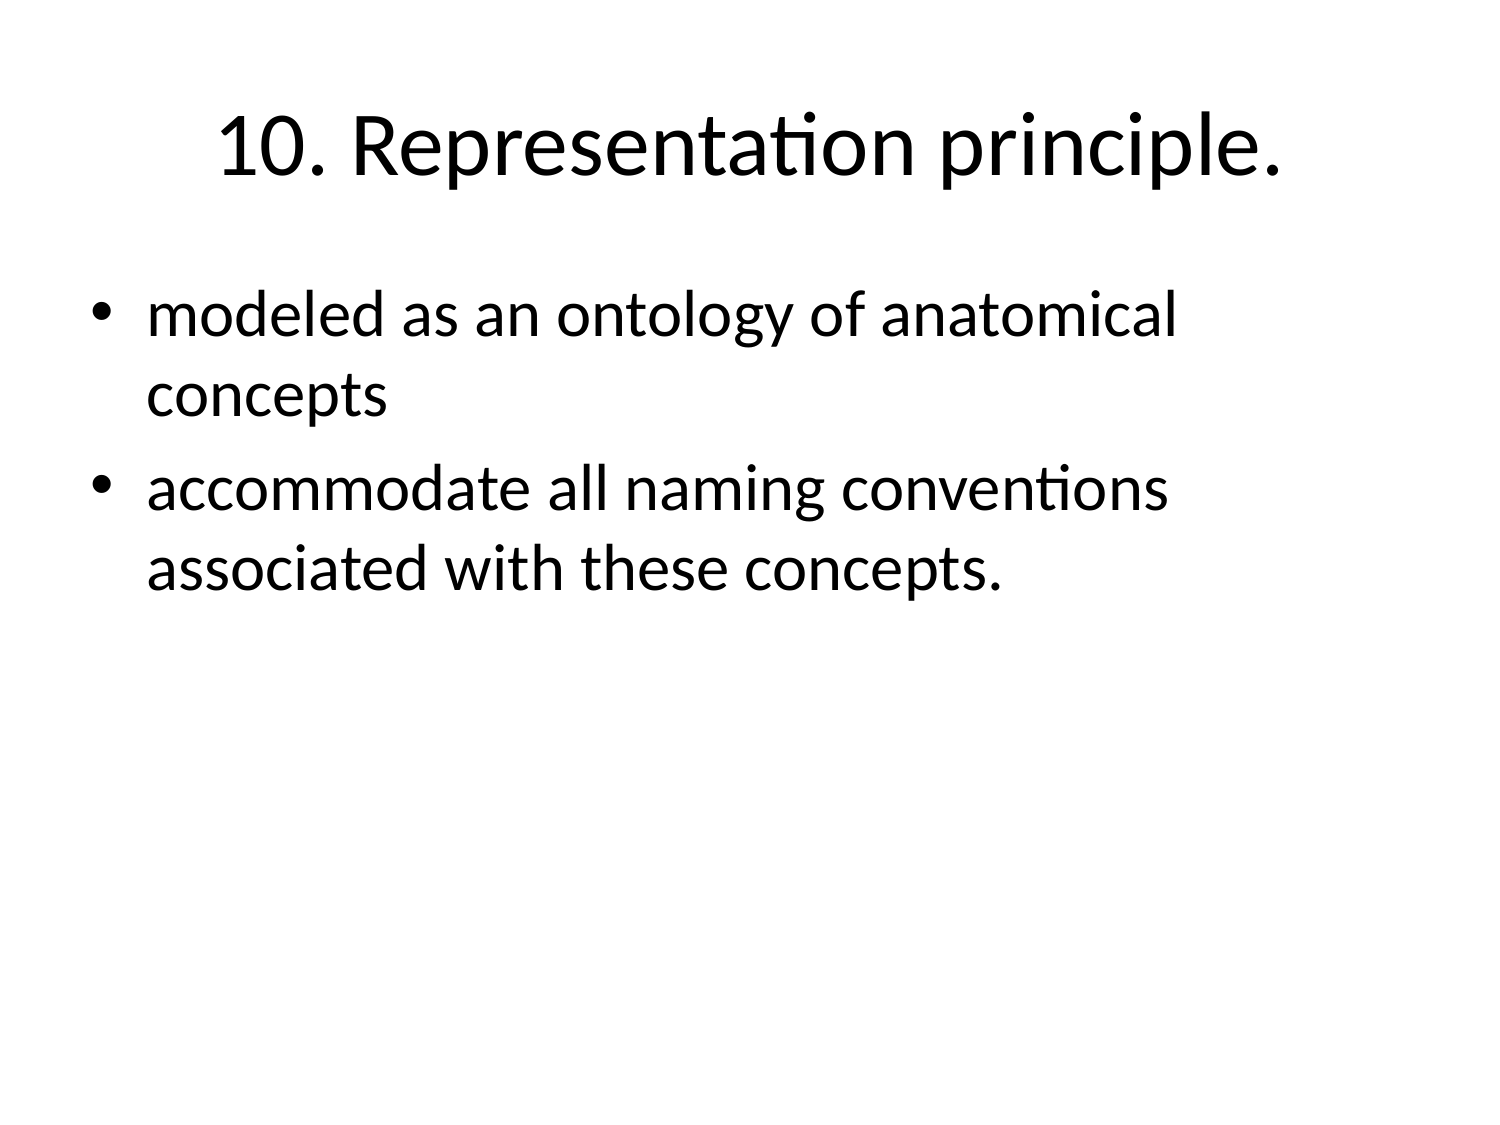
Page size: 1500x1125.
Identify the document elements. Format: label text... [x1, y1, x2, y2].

list modeled as an ontology of anatomical concepts accommodate all naming conventions associated with these concepts. [75, 262, 1425, 1005]
title 10. Representation principle. [75, 45, 1425, 233]
